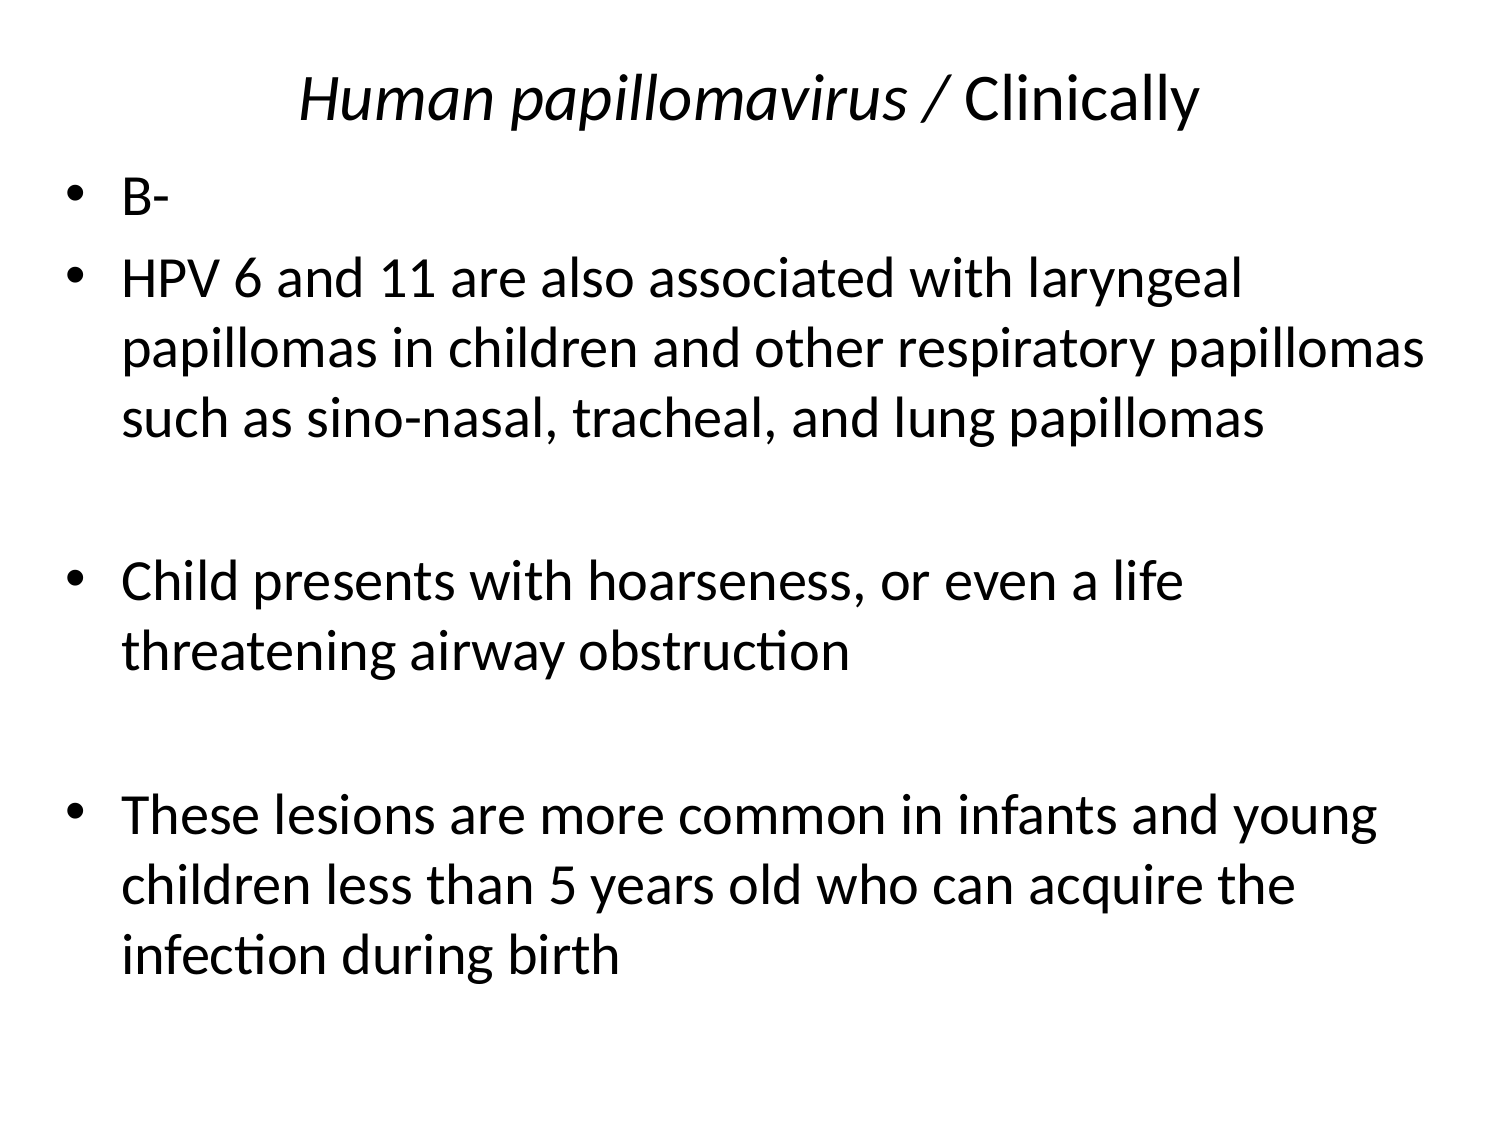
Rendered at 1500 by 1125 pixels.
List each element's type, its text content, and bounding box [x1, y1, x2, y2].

list B- HPV 6 and 11 are also associated with laryngeal papillomas in children and other respiratory papillomas such as sino-nasal, tracheal, and lung papillomas Child presents with hoarseness, or even a life threatening airway obstruction These lesions are more common in infants and young children less than 5 years old who can acquire the infection during birth [50, 149, 1475, 1125]
title Human papillomavirus / Clinically [112, 62, 1388, 125]
